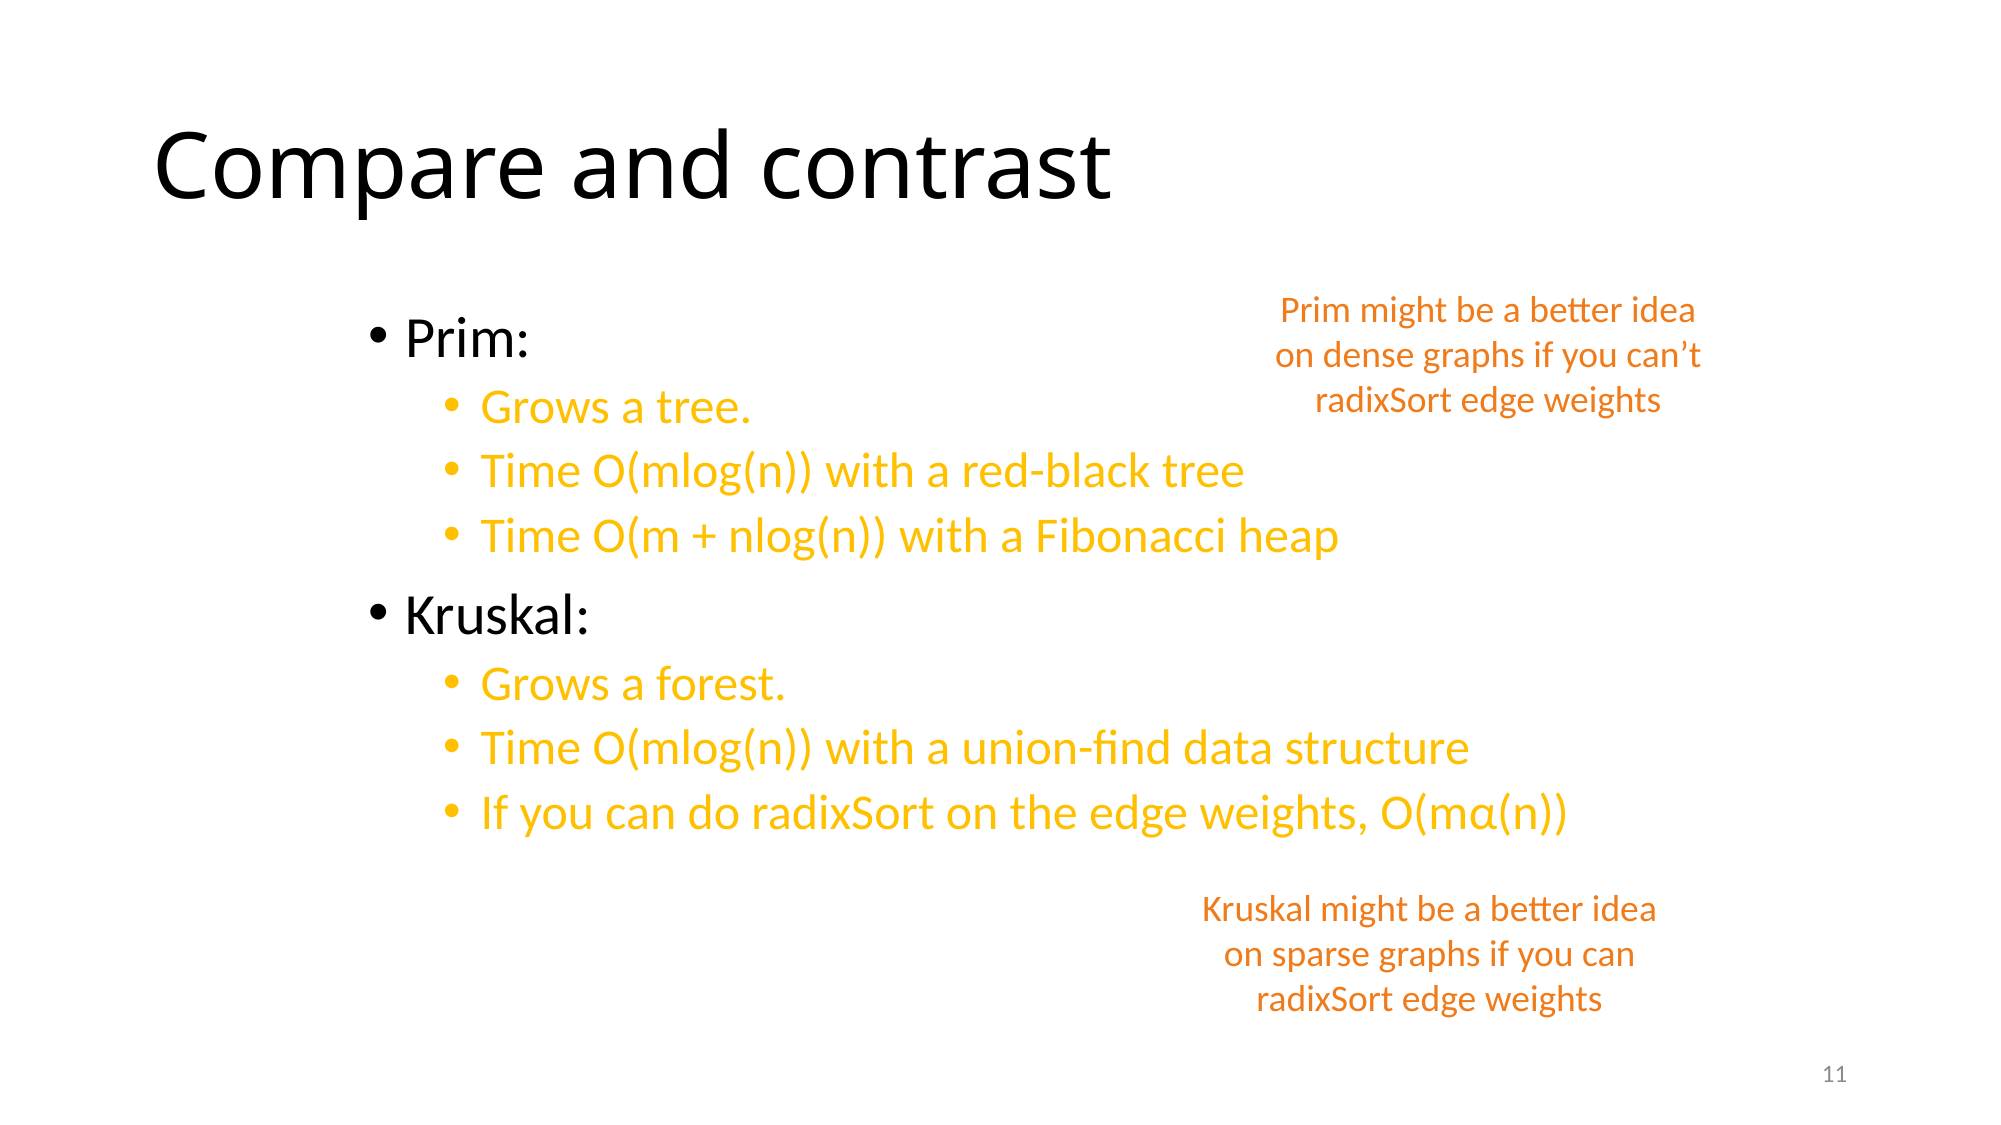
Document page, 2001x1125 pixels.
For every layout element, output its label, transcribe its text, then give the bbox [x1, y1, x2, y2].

text_box Kruskal might be a better idea on sparse graphs if you can radixSort edge weights [1177, 876, 1683, 1027]
text_box Prim might be a better idea on dense graphs if you can’t radixSort edge weights [1253, 277, 1724, 427]
list Prim: Grows a tree. Time O(mlog(n)) with a red-black tree Time O(m + nlog(n)) with a Fibonacci heap Kruskal: Grows a forest. Time O(mlog(n)) with a union-find data structure If you can do radixSort on the edge weights, O(mα(n)) [353, 299, 1692, 1014]
slide_number 11 [1412, 1042, 1863, 1103]
title Compare and contrast [137, 59, 1863, 278]
